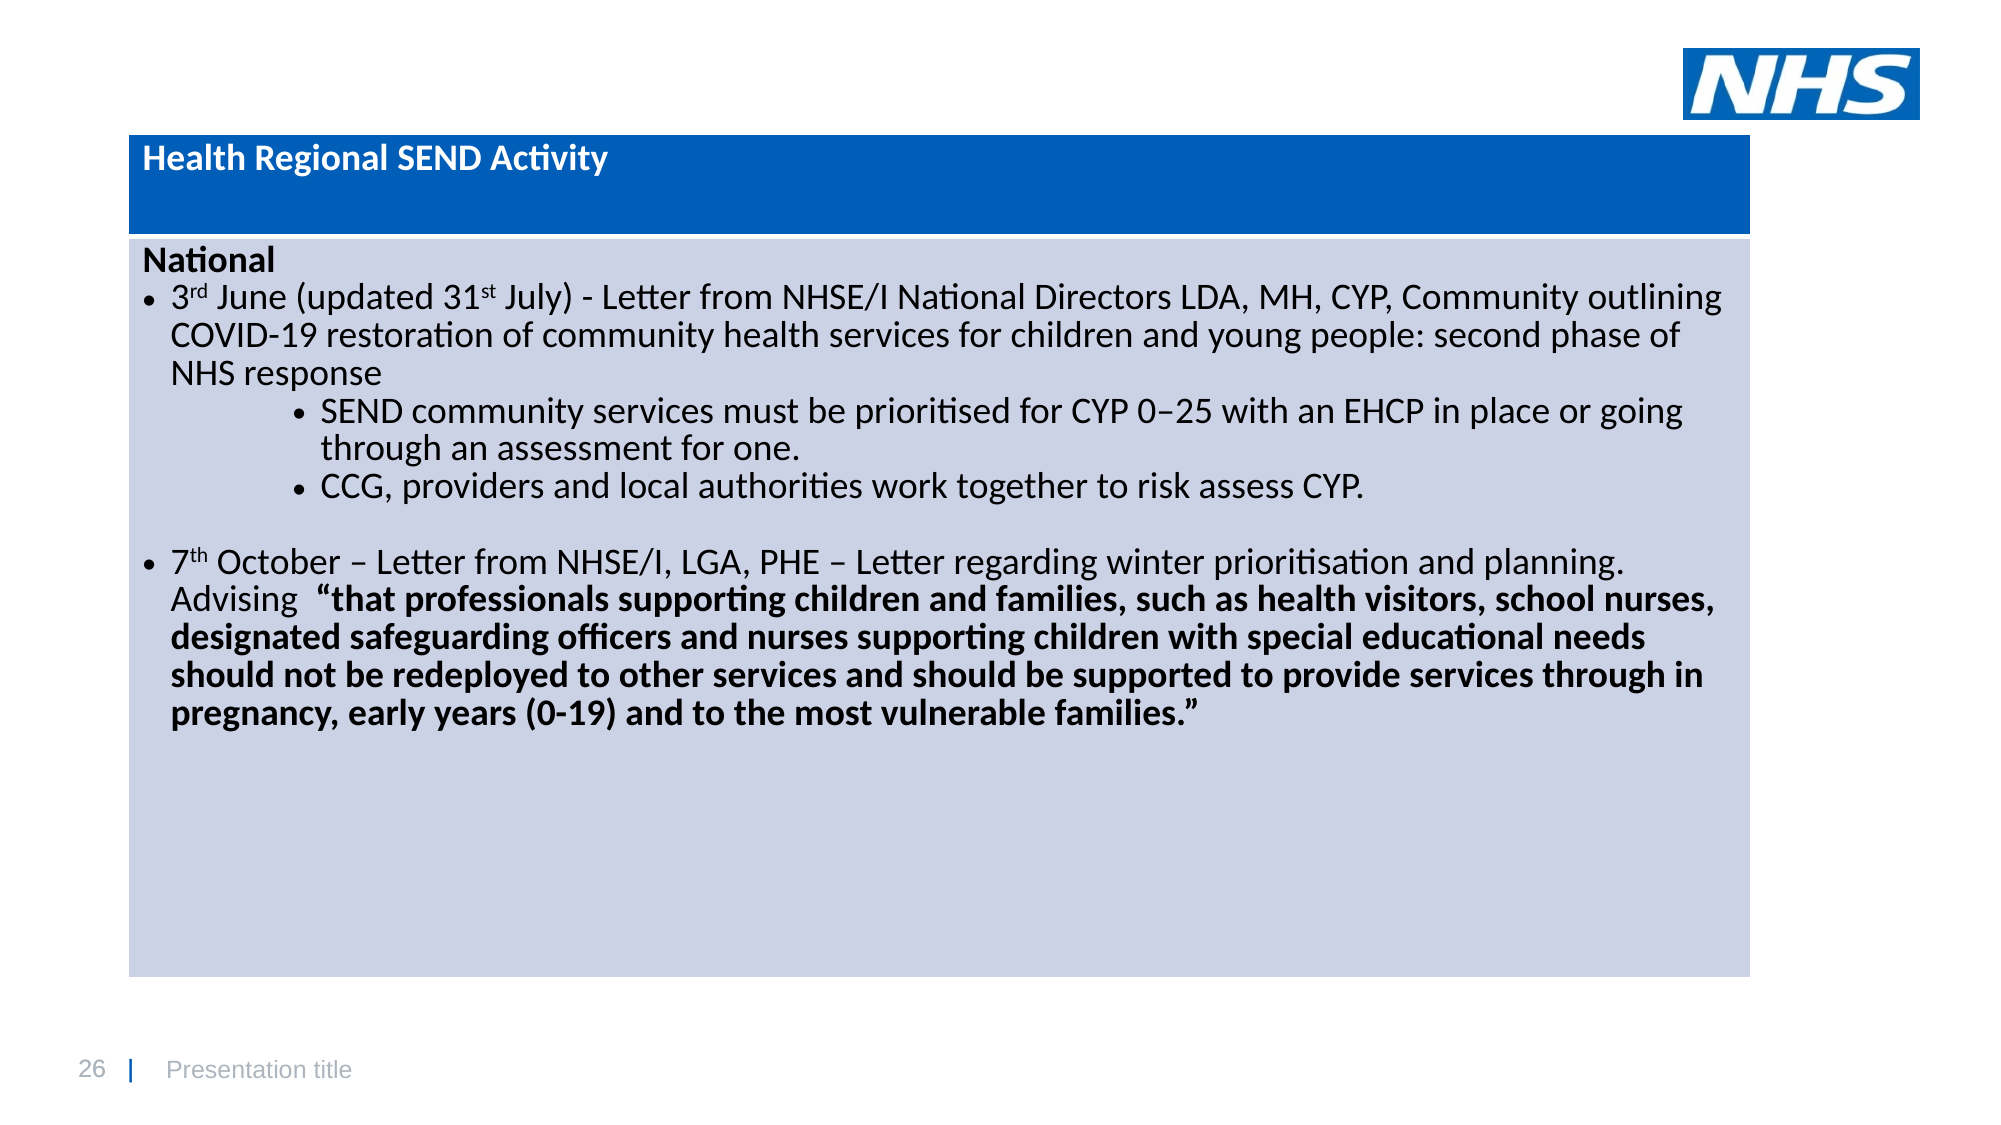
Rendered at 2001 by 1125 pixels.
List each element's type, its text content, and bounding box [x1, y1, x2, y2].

footer Presentation title [151, 1039, 1403, 1099]
picture [1683, 48, 1920, 120]
table_header Health Regional SEND Activity [129, 135, 1750, 234]
table_cell National 3rd June (updated 31st July) - Letter from NHSE/I National Directors LDA, MH, CYP, Community outlining COVID-19 restoration of community health services for children and young people: second phase of NHS response SEND community services must be prioritised for CYP 0–25 with an EHCP in place or going through an assessment for one. CCG, providers and local authorities work together to risk assess CYP. 7th October – Letter from NHSE/I, LGA, PHE – Letter regarding winter prioritisation and planning. Advising “that professionals supporting children and families, such as health visitors, school nurses, designated safeguarding officers and nurses supporting children with special educational needs should not be redeployed to other services and should be supported to provide services through in pregnancy, early years (0-19) and to the most vulnerable families.” [129, 239, 1750, 977]
